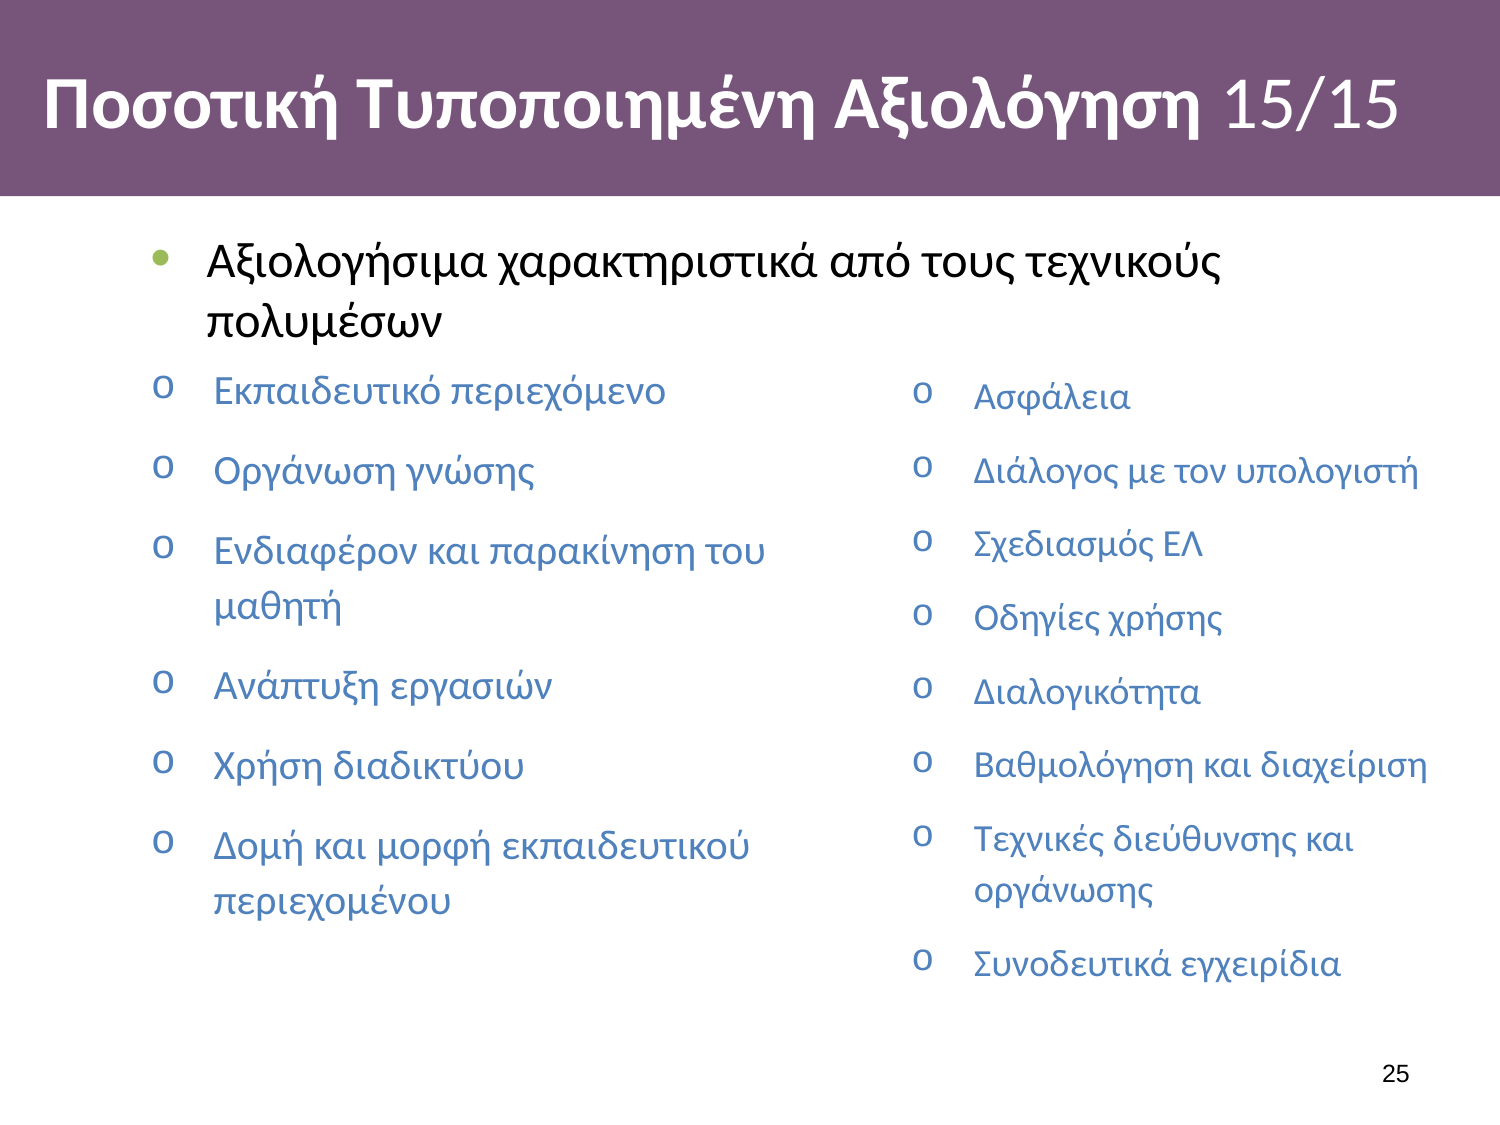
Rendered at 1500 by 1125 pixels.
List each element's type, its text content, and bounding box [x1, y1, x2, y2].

list Εκπαιδευτικό περιεχόμενο Οργάνωση γνώσης Ενδιαφέρον και παρακίνηση του μαθητή Ανάπτυξη εργασιών Χρήση διαδικτύου Δομή και μορφή εκπαιδευτικού περιεχομένου [76, 349, 799, 1012]
text_box Αξιολογήσιμα χαρακτηριστικά από τους τεχνικούς πολυμέσων [135, 219, 1388, 355]
list Ασφάλεια Διάλογος με τον υπολογιστή Σχεδιασμός ΕΛ Οδηγίες χρήσης Διαλογικότητα Βαθμολόγηση και διαχείριση Τεχνικές διεύθυνσης και οργάνωσης Συνοδευτικά εγχειρίδια [837, 358, 1500, 997]
title Ποσοτική Τυποποιημένη Αξιολόγηση 15/15 [0, 0, 1500, 197]
slide_number 24 [1074, 1042, 1425, 1103]
